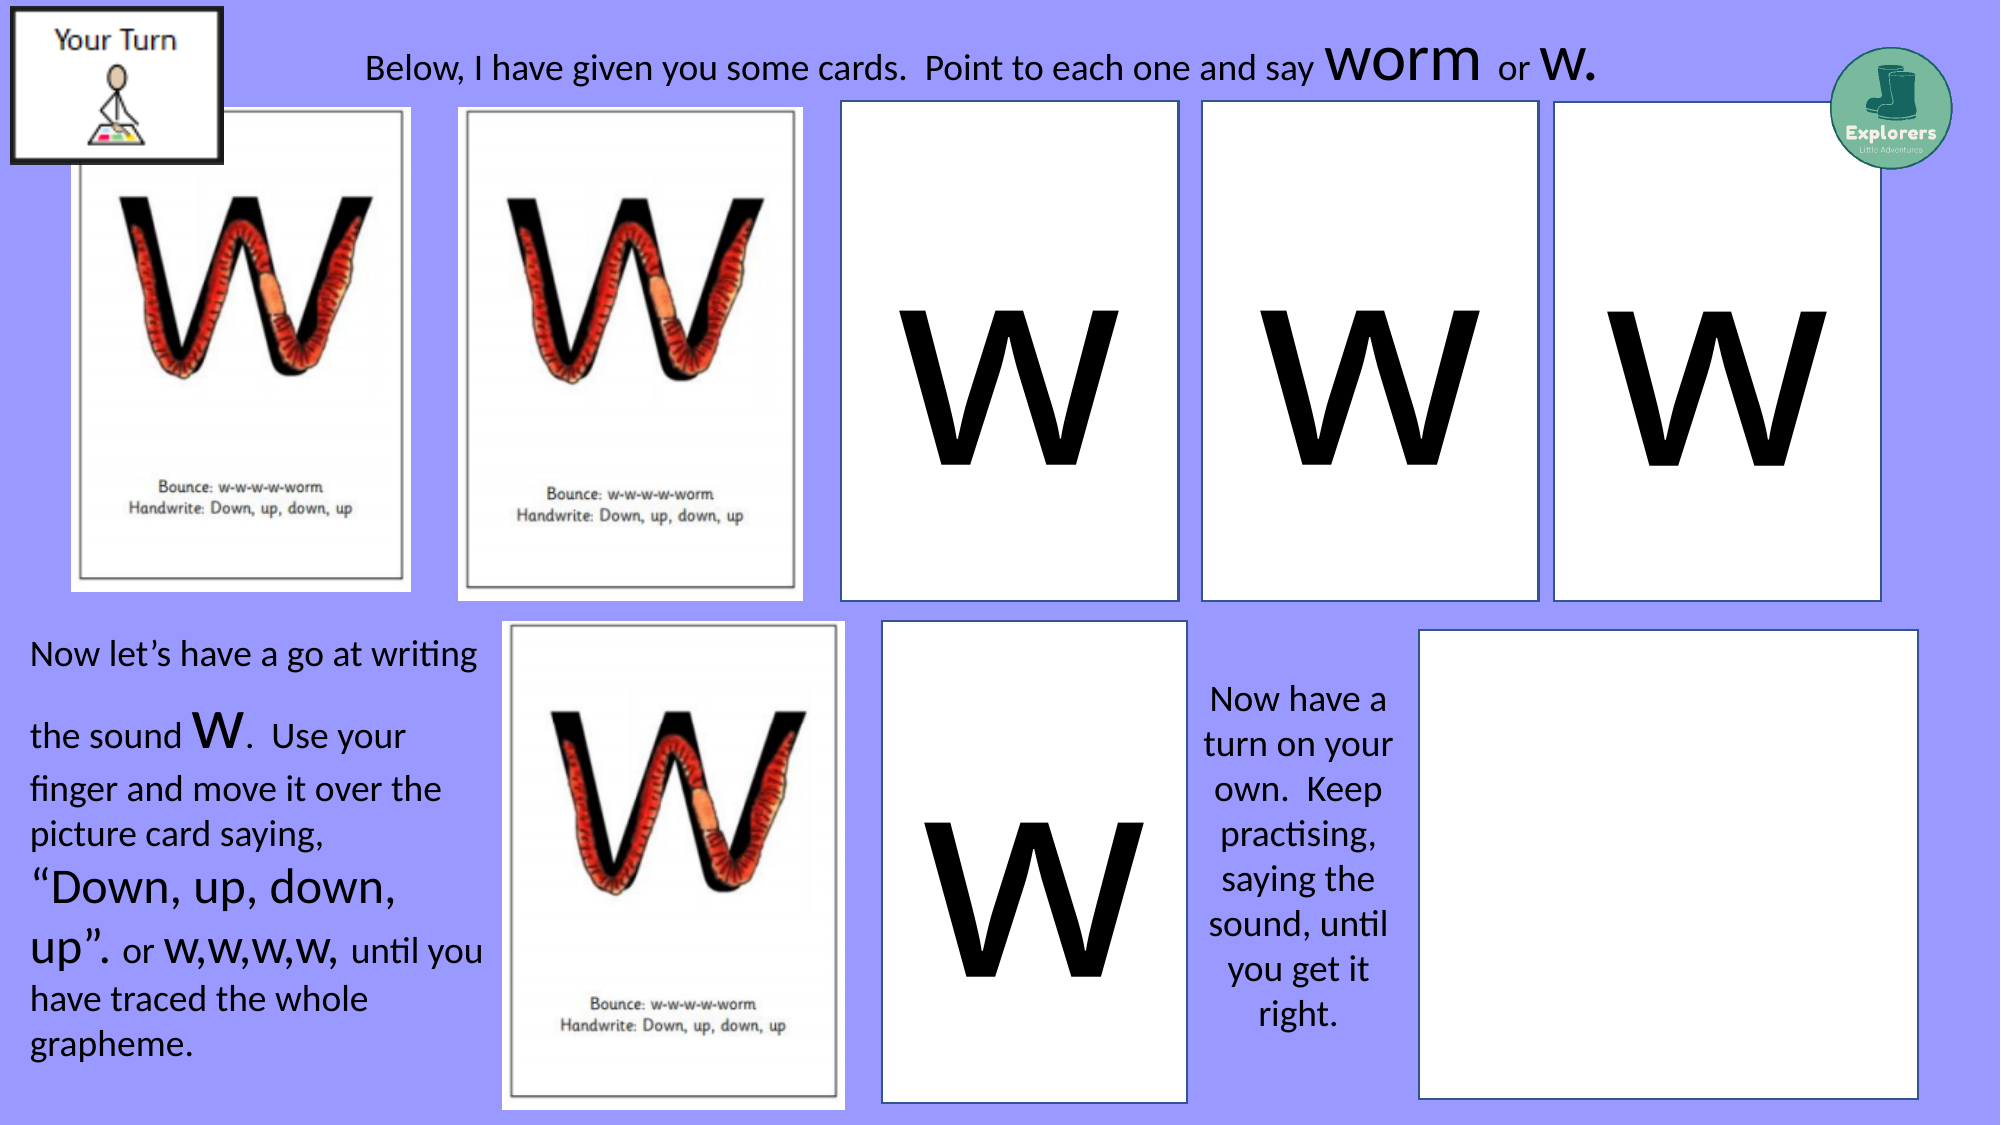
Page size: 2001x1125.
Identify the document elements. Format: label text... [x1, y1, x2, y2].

text_box w [1553, 101, 1882, 602]
text_box Now have a turn on your own. Keep practising, saying the sound, until you get it right. [1188, 666, 1419, 1042]
text_box w [1201, 100, 1540, 602]
text_box Now let’s have a go at writing the sound w. Use your finger and move it over the picture card saying, “Down, up, down, up”. or w,w,w,w, until you have traced the whole grapheme. [15, 621, 500, 1072]
text_box w [881, 620, 1188, 1104]
text_box Below, I have given you some cards. Point to each one and say worm or w. [350, 6, 2000, 102]
picture [1799, 16, 1983, 200]
picture [10, 6, 411, 592]
text_box w [840, 100, 1180, 602]
text_box [1418, 629, 1919, 1100]
picture [457, 107, 803, 601]
picture [502, 621, 845, 1110]
